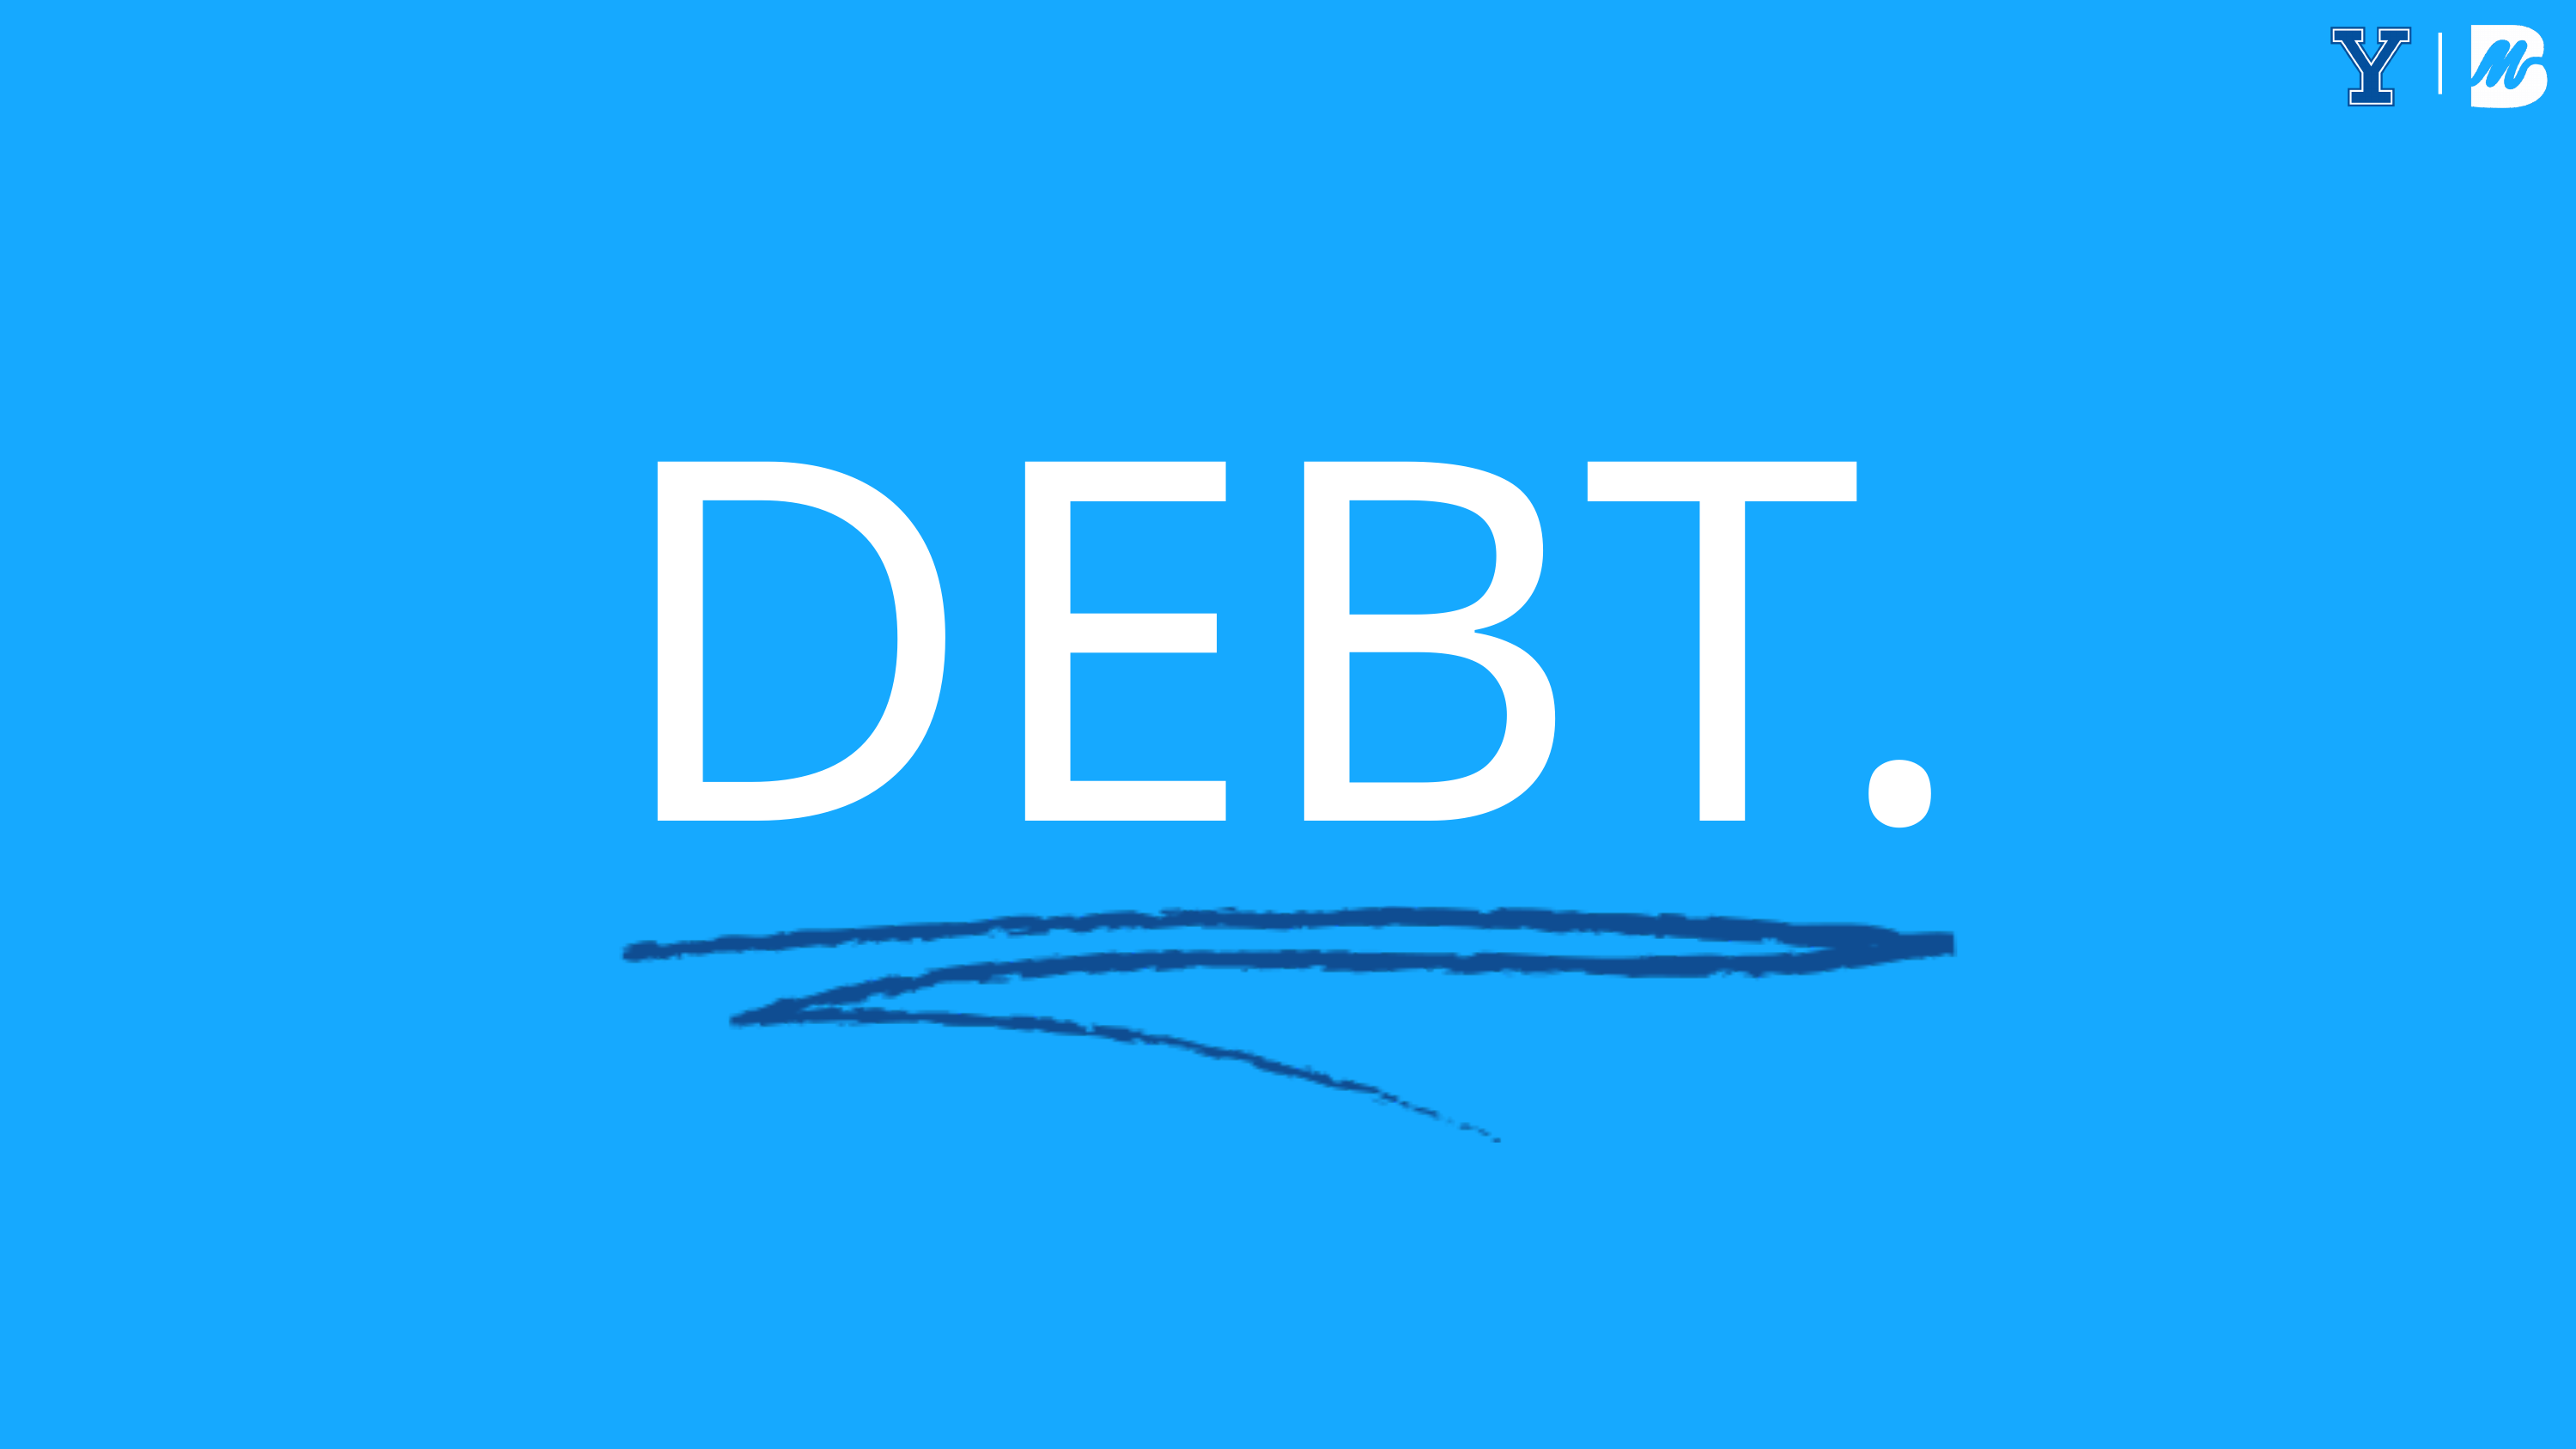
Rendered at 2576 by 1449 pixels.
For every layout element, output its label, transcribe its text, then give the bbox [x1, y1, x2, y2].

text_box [2327, 14, 2561, 120]
text_box [618, 906, 1958, 1143]
text_box DEBT. [391, 267, 2185, 922]
